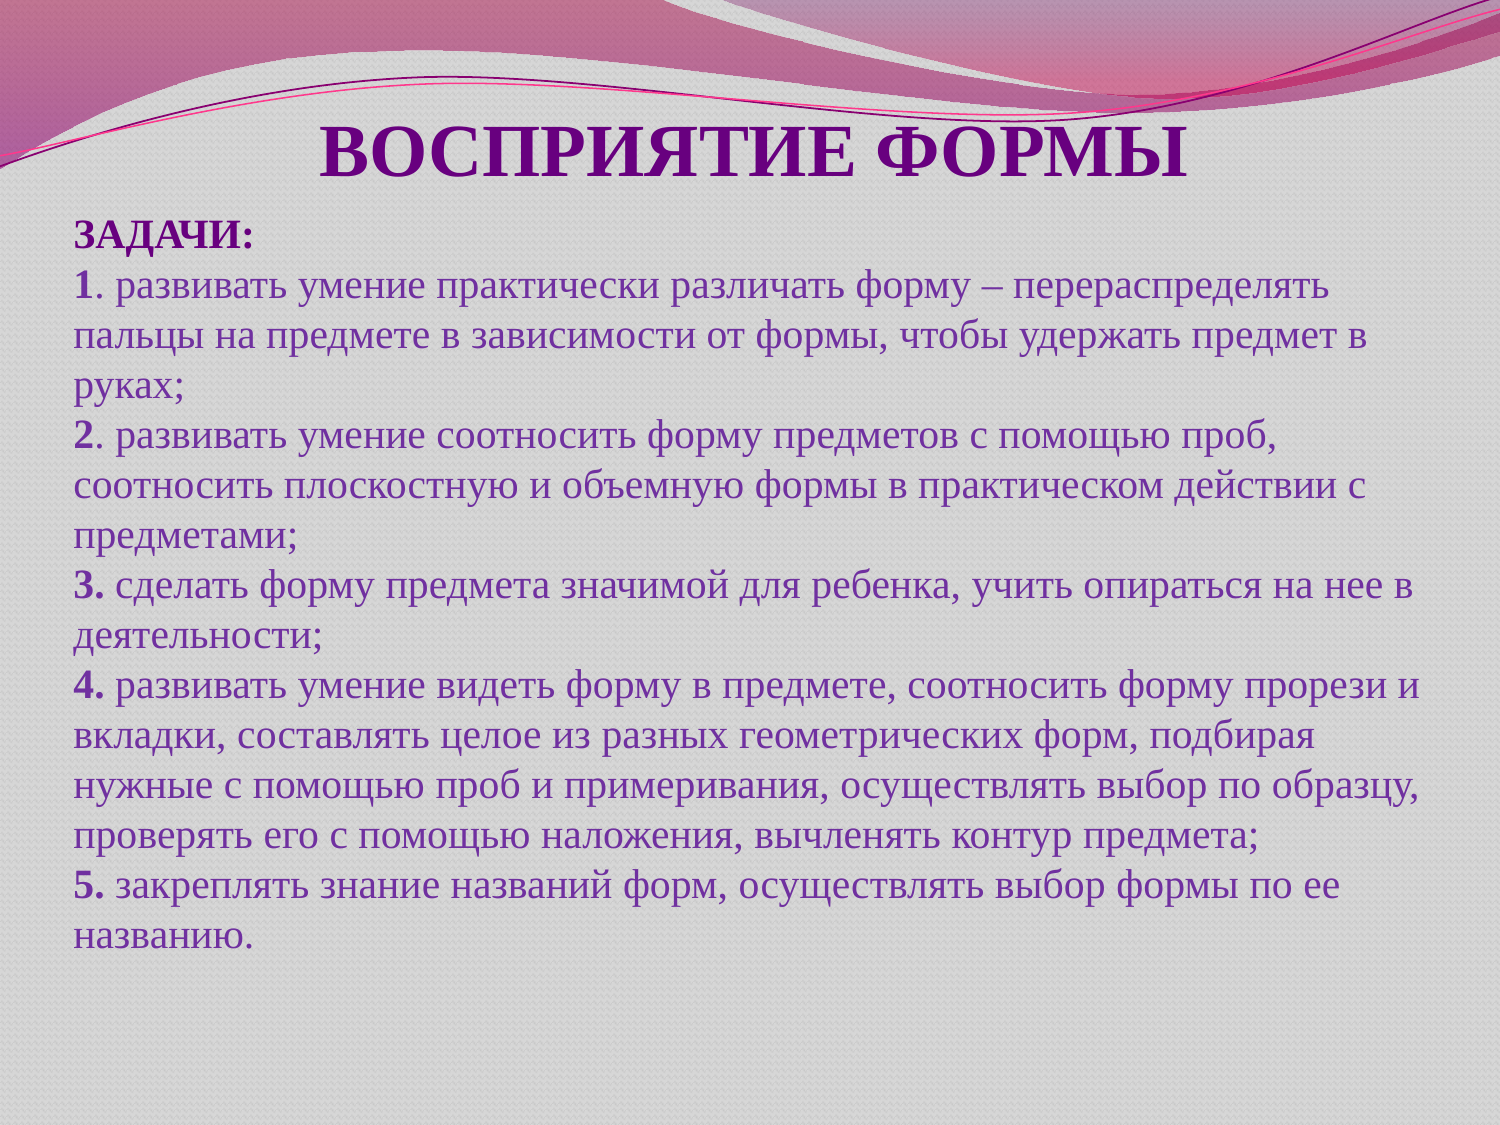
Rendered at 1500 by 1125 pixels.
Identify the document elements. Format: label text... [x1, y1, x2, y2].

text_box Восприятие формы [304, 93, 1301, 199]
text_box Задачи: 1. развивать умение практически различать форму – перераспределять пальцы на предмете в зависимости от формы, чтобы удержать предмет в руках; 2. развивать умение соотносить форму предметов с помощью проб, соотносить плоскостную и объемную формы в практическом действии с предметами; 3. сделать форму предмета значимой для ребенка, учить опираться на нее в деятельности; 4. развивать умение видеть форму в предмете, соотносить форму прорези и вкладки, составлять целое из разных геометрических форм, подбирая нужные с помощью проб и примеривания, осуществлять выбор по образцу, проверять его с помощью наложения, вычленять контур предмета; 5. закреплять знание названий форм, осуществлять выбор формы по ее названию. [58, 199, 1465, 965]
